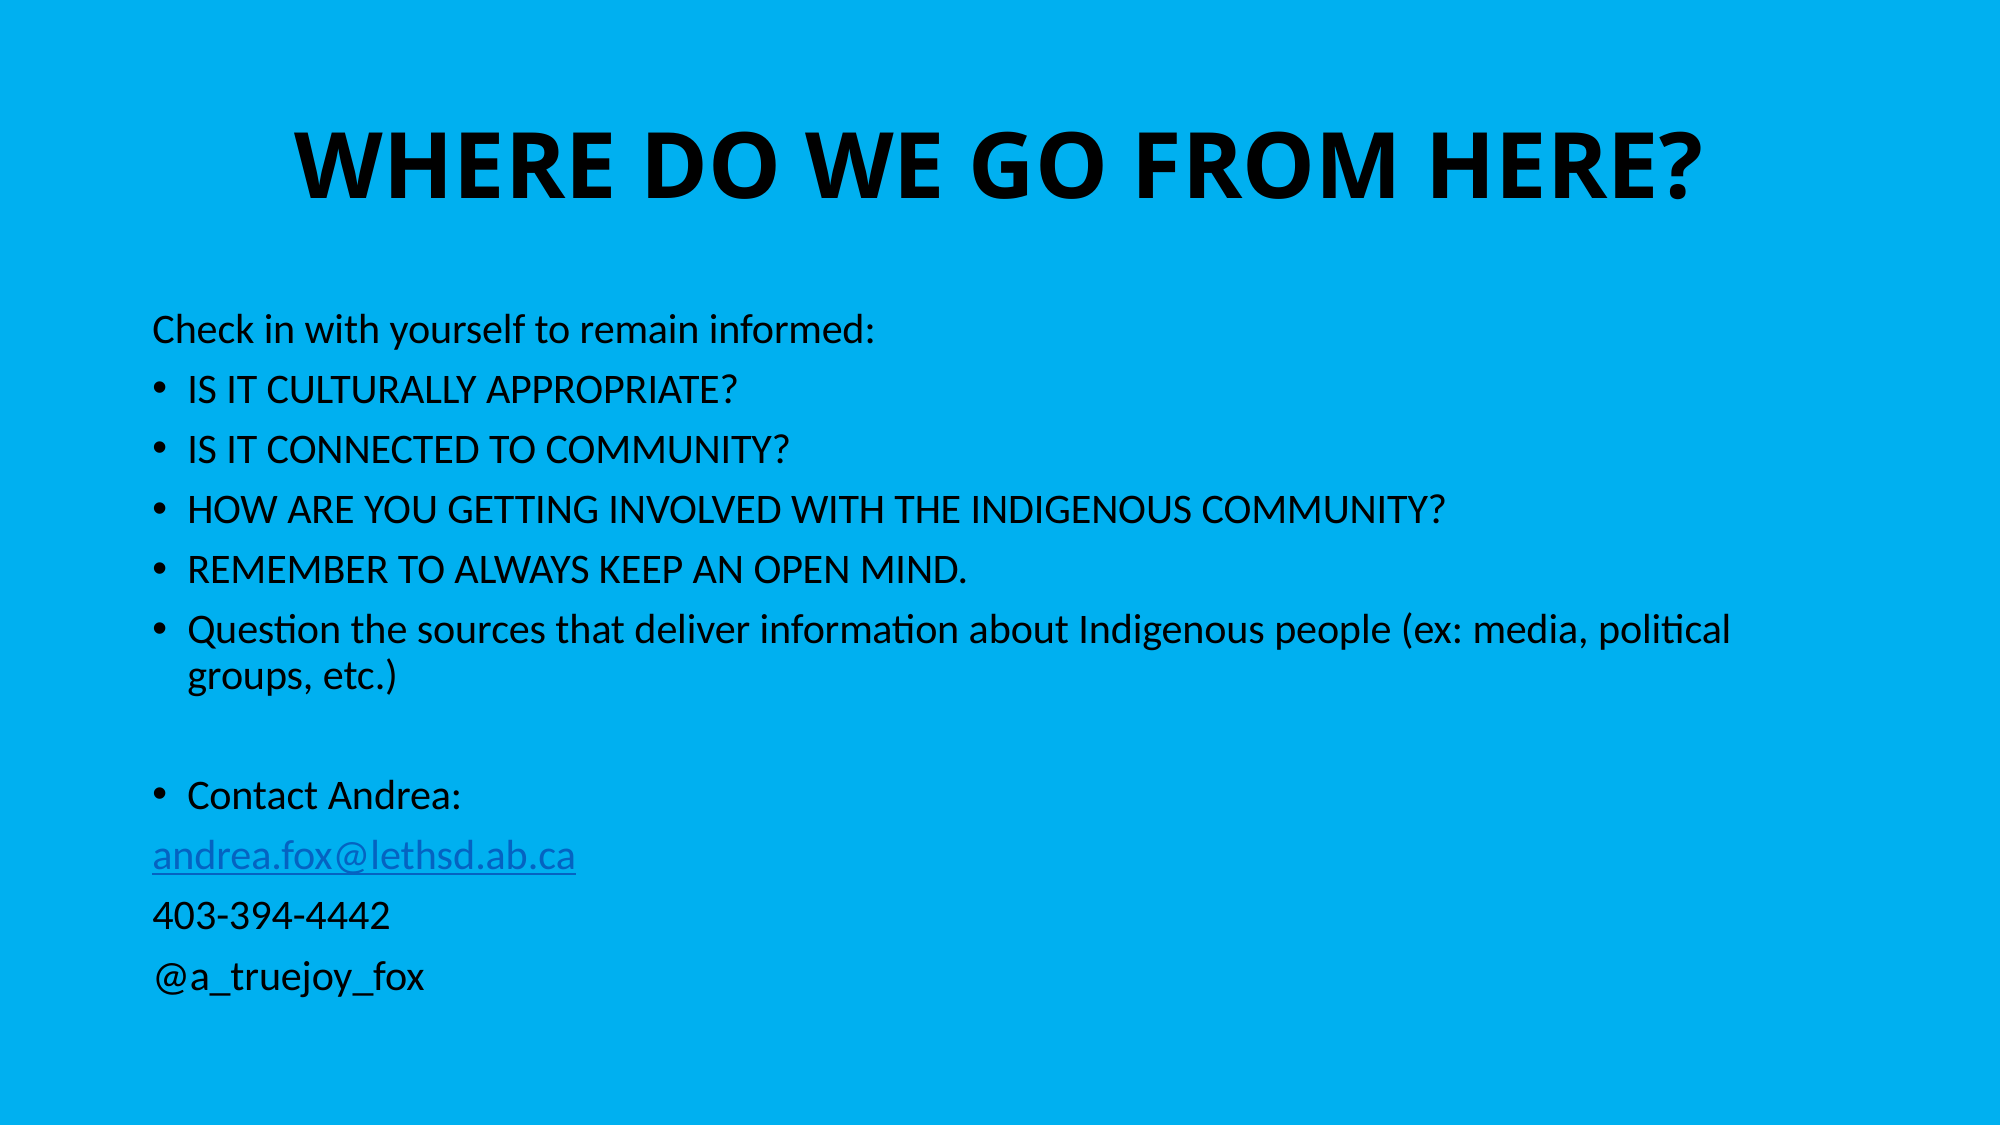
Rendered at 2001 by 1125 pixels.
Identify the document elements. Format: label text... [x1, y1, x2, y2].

list Check in with yourself to remain informed: IS IT CULTURALLY APPROPRIATE? IS IT CONNECTED TO COMMUNITY? HOW ARE YOU GETTING INVOLVED WITH THE INDIGENOUS COMMUNITY? REMEMBER TO ALWAYS KEEP AN OPEN MIND. Question the sources that deliver information about Indigenous people (ex: media, political groups, etc.) Contact Andrea: andrea.fox@lethsd.ab.ca 403-394-4442 @a_truejoy_fox [137, 299, 1863, 1014]
title WHERE DO WE GO FROM HERE? [137, 59, 1863, 278]
